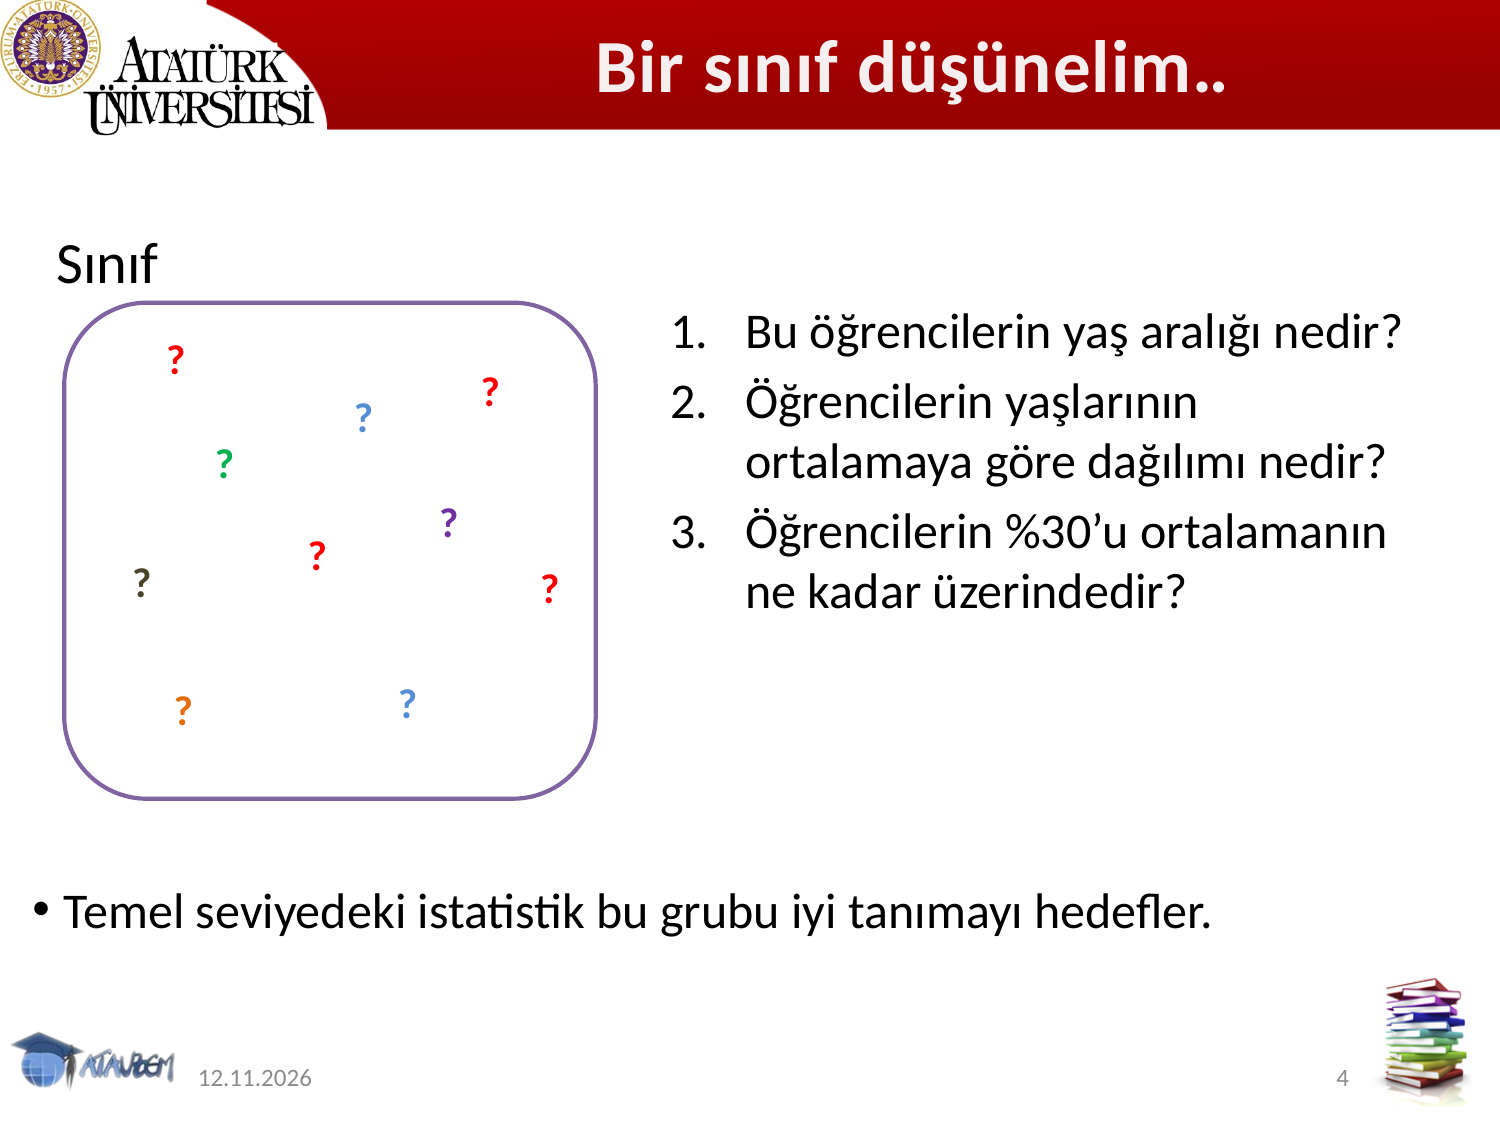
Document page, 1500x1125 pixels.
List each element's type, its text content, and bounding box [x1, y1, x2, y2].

text_box ? [151, 325, 234, 391]
text_box ? [383, 669, 466, 735]
text_box Sınıf [41, 216, 277, 303]
text_box ? [117, 548, 201, 614]
slide_number 4 [1328, 1077, 1365, 1107]
text_box ? [200, 429, 283, 495]
text_box ? [465, 357, 549, 423]
text_box ? [424, 488, 508, 554]
title Bir sınıf düşünelim… [324, 0, 1500, 126]
text_box ? [158, 676, 242, 742]
text_box ? [525, 554, 609, 620]
picture [0, 0, 1500, 1125]
text_box Temel seviyedeki istatistik bu grubu iyi tanımayı hedefler. [17, 870, 1328, 1125]
text_box ? [292, 521, 376, 587]
text_box ? [339, 383, 422, 448]
list Bu öğrencilerin yaş aralığı nedir? Öğrencilerin yaşlarının ortalamaya göre dağılımı nedir? Öğrencilerin %30’u ortalamanın ne kadar üzerindedir? [655, 290, 1447, 1077]
text_box [62, 300, 598, 801]
